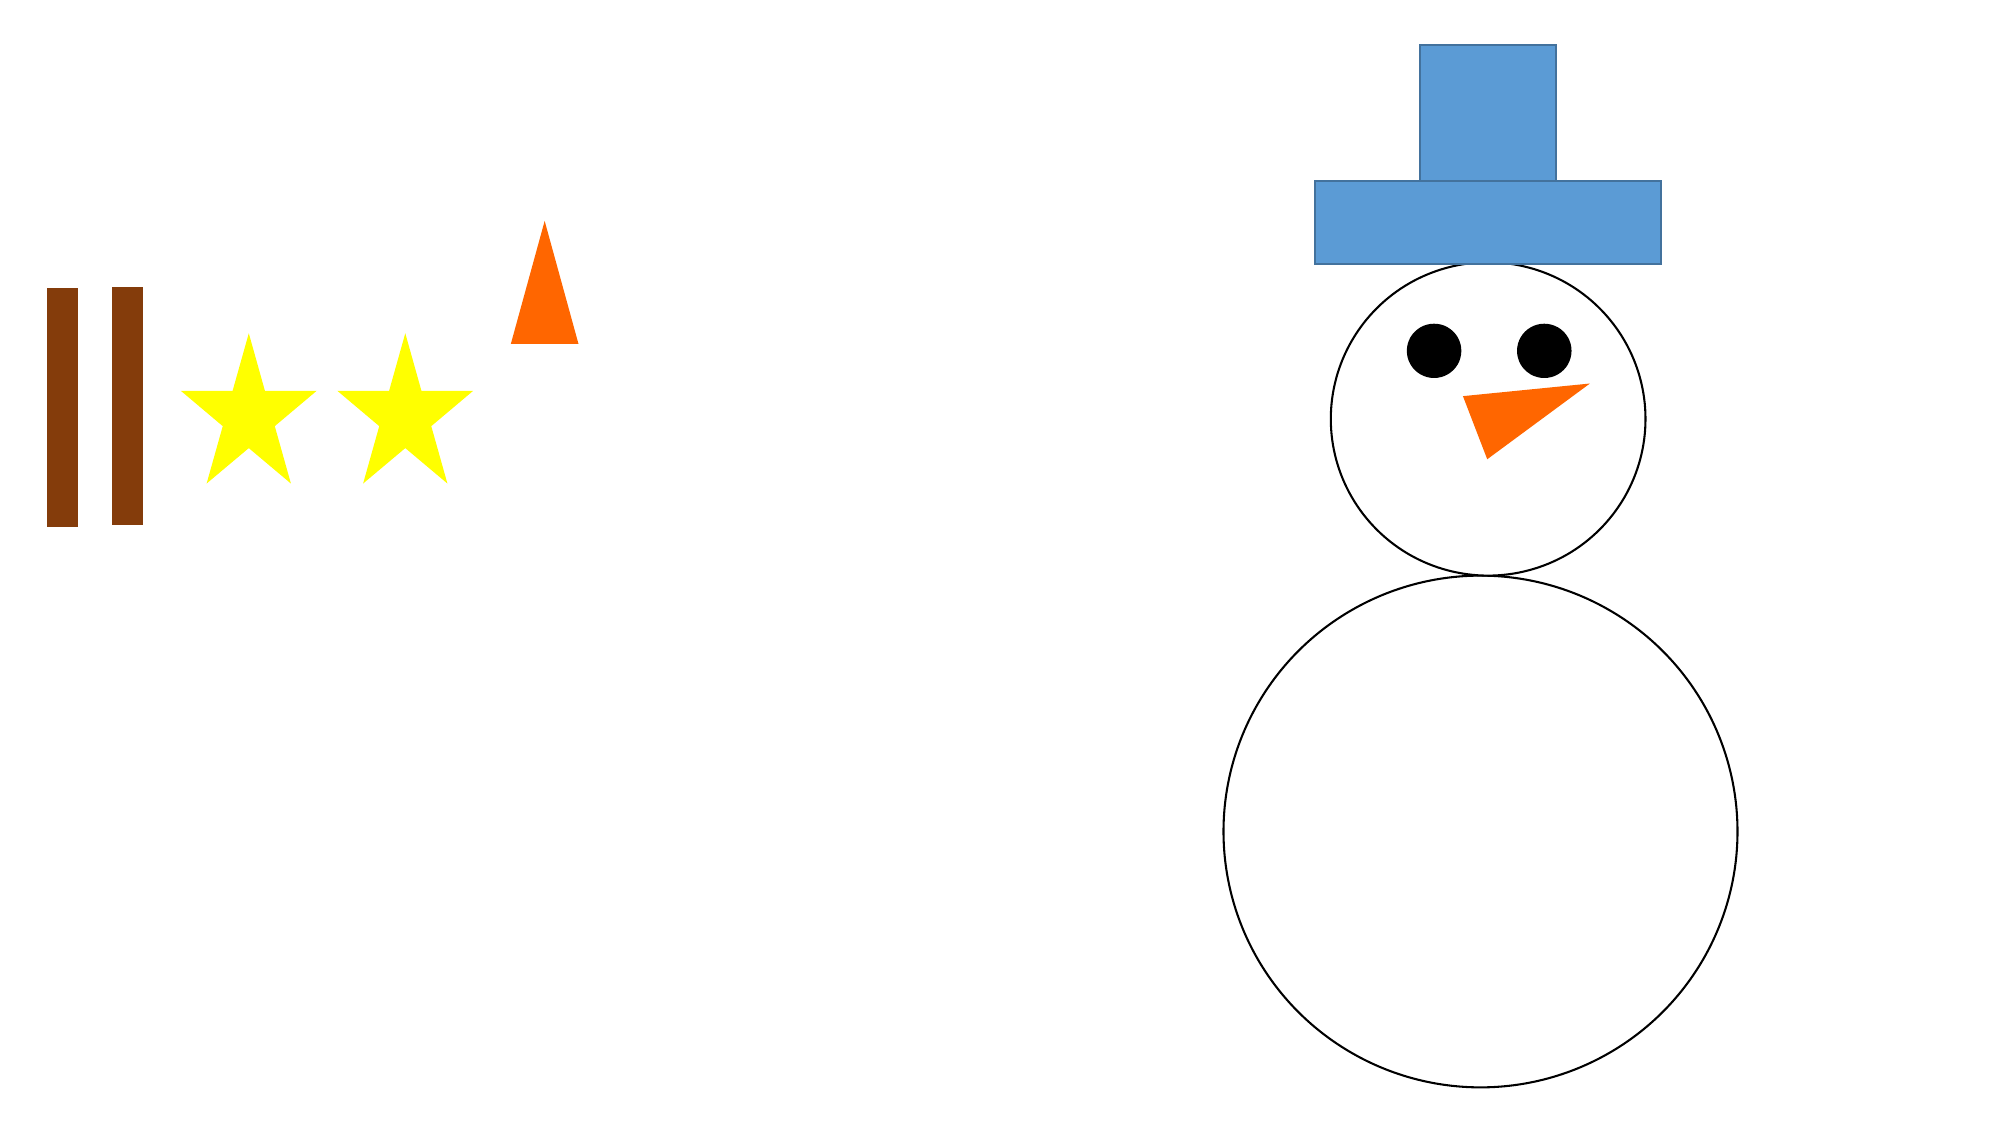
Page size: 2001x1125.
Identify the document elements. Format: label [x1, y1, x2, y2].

text_box [1517, 323, 1572, 378]
text_box [510, 220, 579, 344]
text_box [1329, 265, 1647, 577]
text_box [1314, 180, 1662, 265]
text_box [1462, 383, 1590, 460]
text_box [337, 333, 474, 484]
text_box [112, 287, 143, 525]
text_box [1222, 575, 1739, 1089]
text_box [47, 288, 78, 527]
text_box [1406, 323, 1462, 378]
text_box [1419, 44, 1557, 180]
text_box [180, 333, 317, 484]
